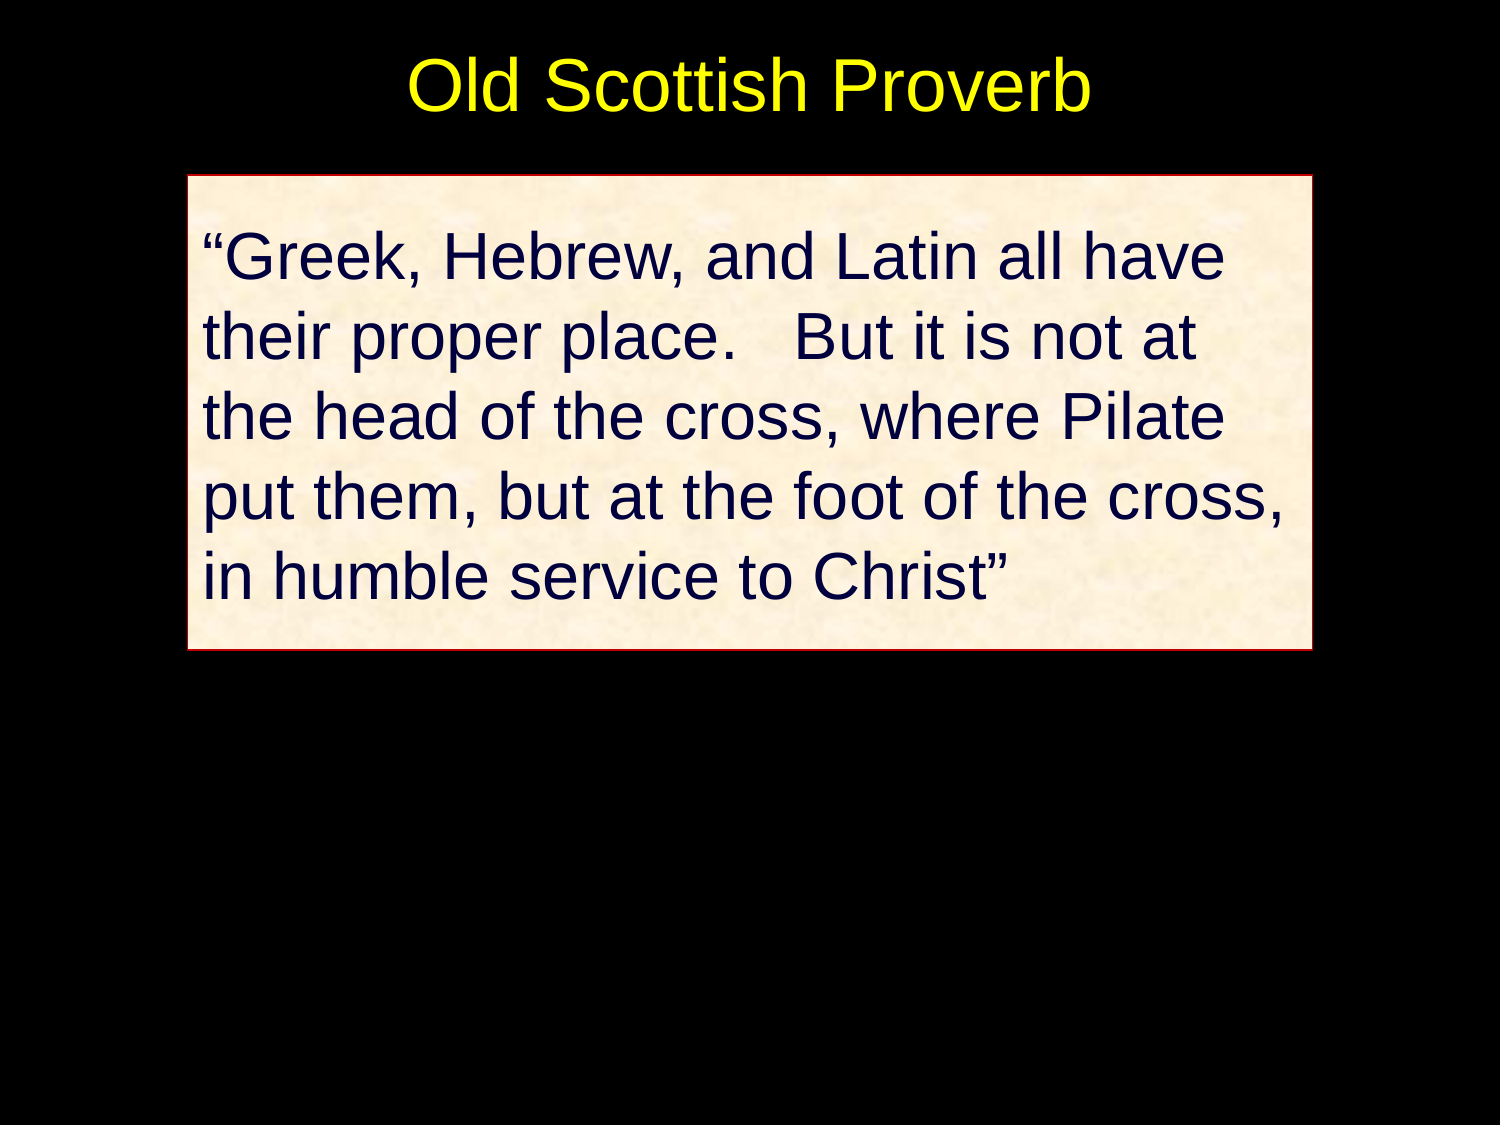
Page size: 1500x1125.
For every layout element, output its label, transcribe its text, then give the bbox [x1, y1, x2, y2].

title Old Scottish Proverb [75, 12, 1425, 149]
list [59, 149, 1441, 1063]
text_box “Greek, Hebrew, and Latin all have their proper place. But it is not at the head of the cross, where Pilate put them, but at the foot of the cross, in humble service to Christ” [187, 174, 1313, 650]
